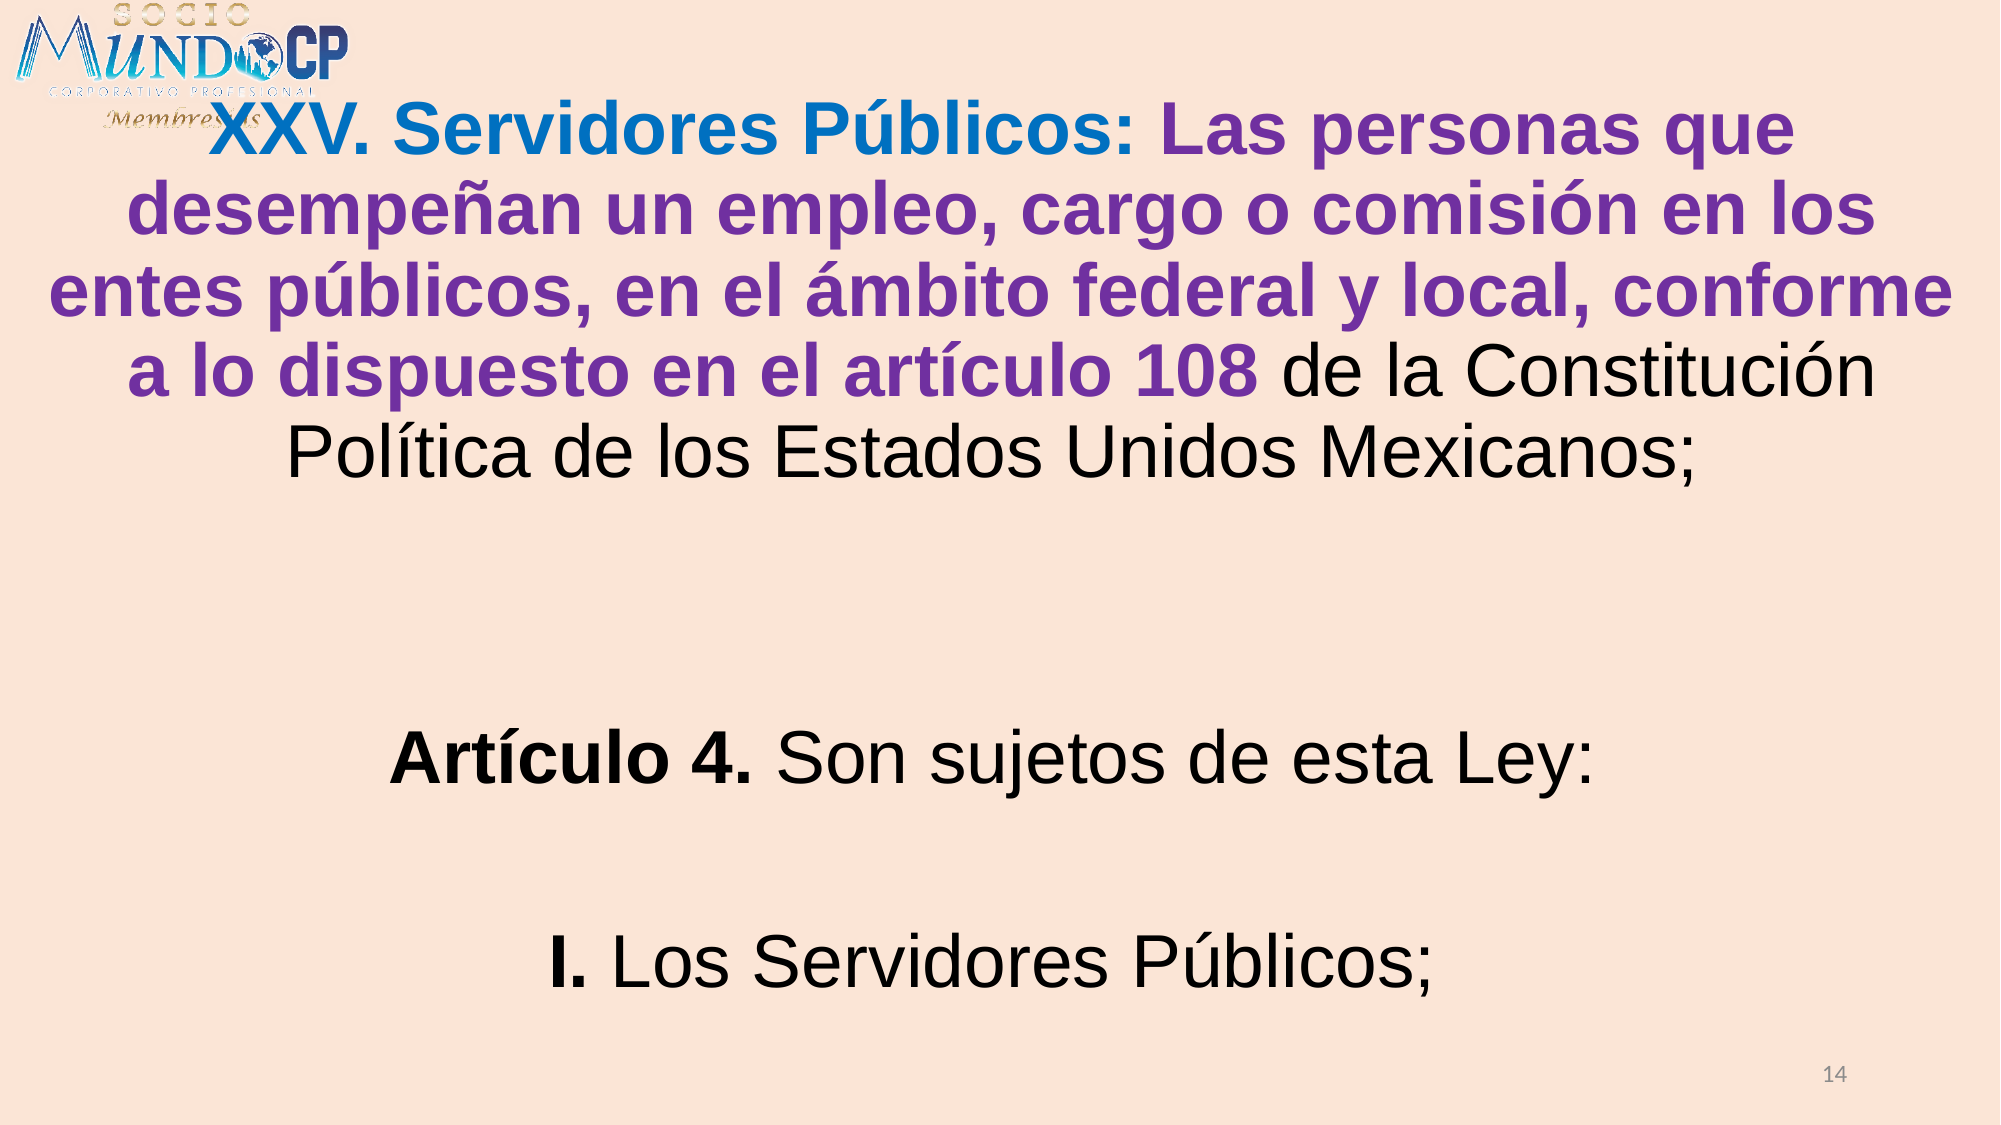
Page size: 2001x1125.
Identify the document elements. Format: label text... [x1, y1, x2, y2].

picture [0, 0, 363, 128]
subtitle XXV. Servidores Públicos: Las personas que desempeñan un empleo, cargo o comisión en los entes públicos, en el ámbito federal y local, conforme a lo dispuesto en el artículo 108 de la Constitución Política de los Estados Unidos Mexicanos; Artículo 4. Son sujetos de esta Ley: I. Los Servidores Públicos; [20, 16, 1985, 1107]
slide_number 14 [1412, 1042, 1863, 1103]
